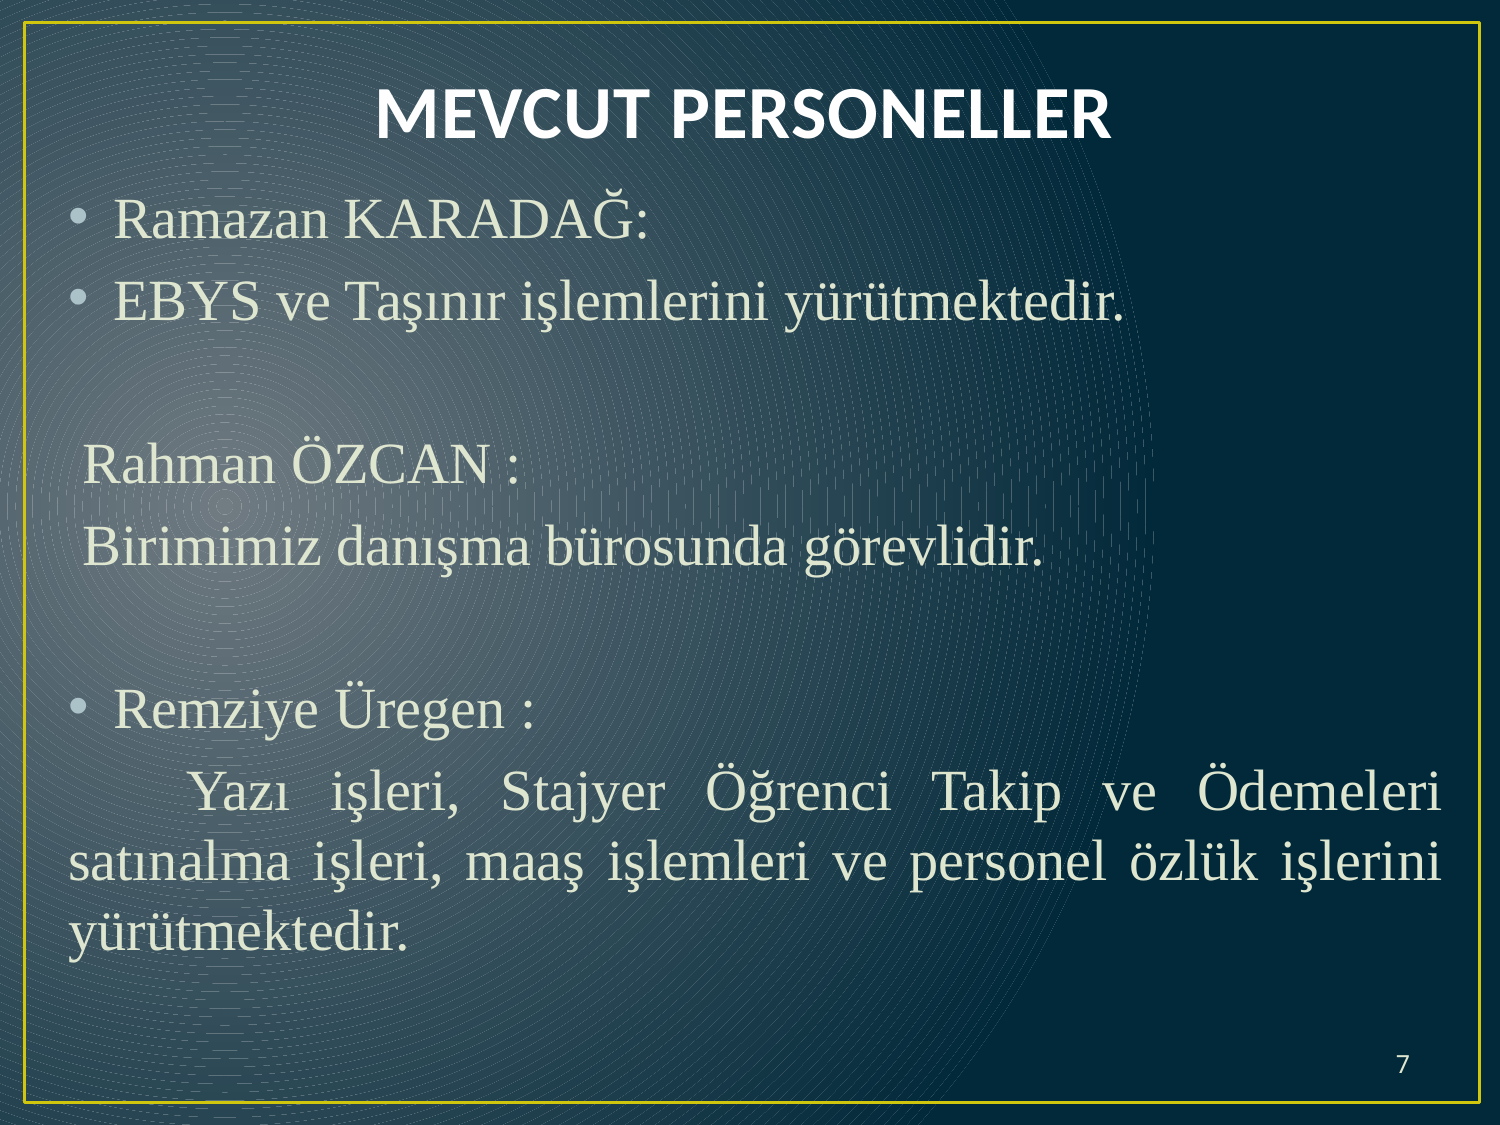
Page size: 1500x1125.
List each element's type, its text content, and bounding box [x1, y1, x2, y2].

list Ramazan KARADAĞ: EBYS ve Taşınır işlemlerini yürütmektedir. Rahman ÖZCAN : Birimimiz danışma bürosunda görevlidir. Remziye Üregen : Yazı işleri, Stajyer Öğrenci Takip ve Ödemeleri satınalma işleri, maaş işlemleri ve personel özlük işlerini yürütmektedir. [53, 172, 1459, 1083]
title MEVCUT PERSONELLER [64, 6, 1424, 161]
slide_number 7 [1074, 1035, 1425, 1096]
